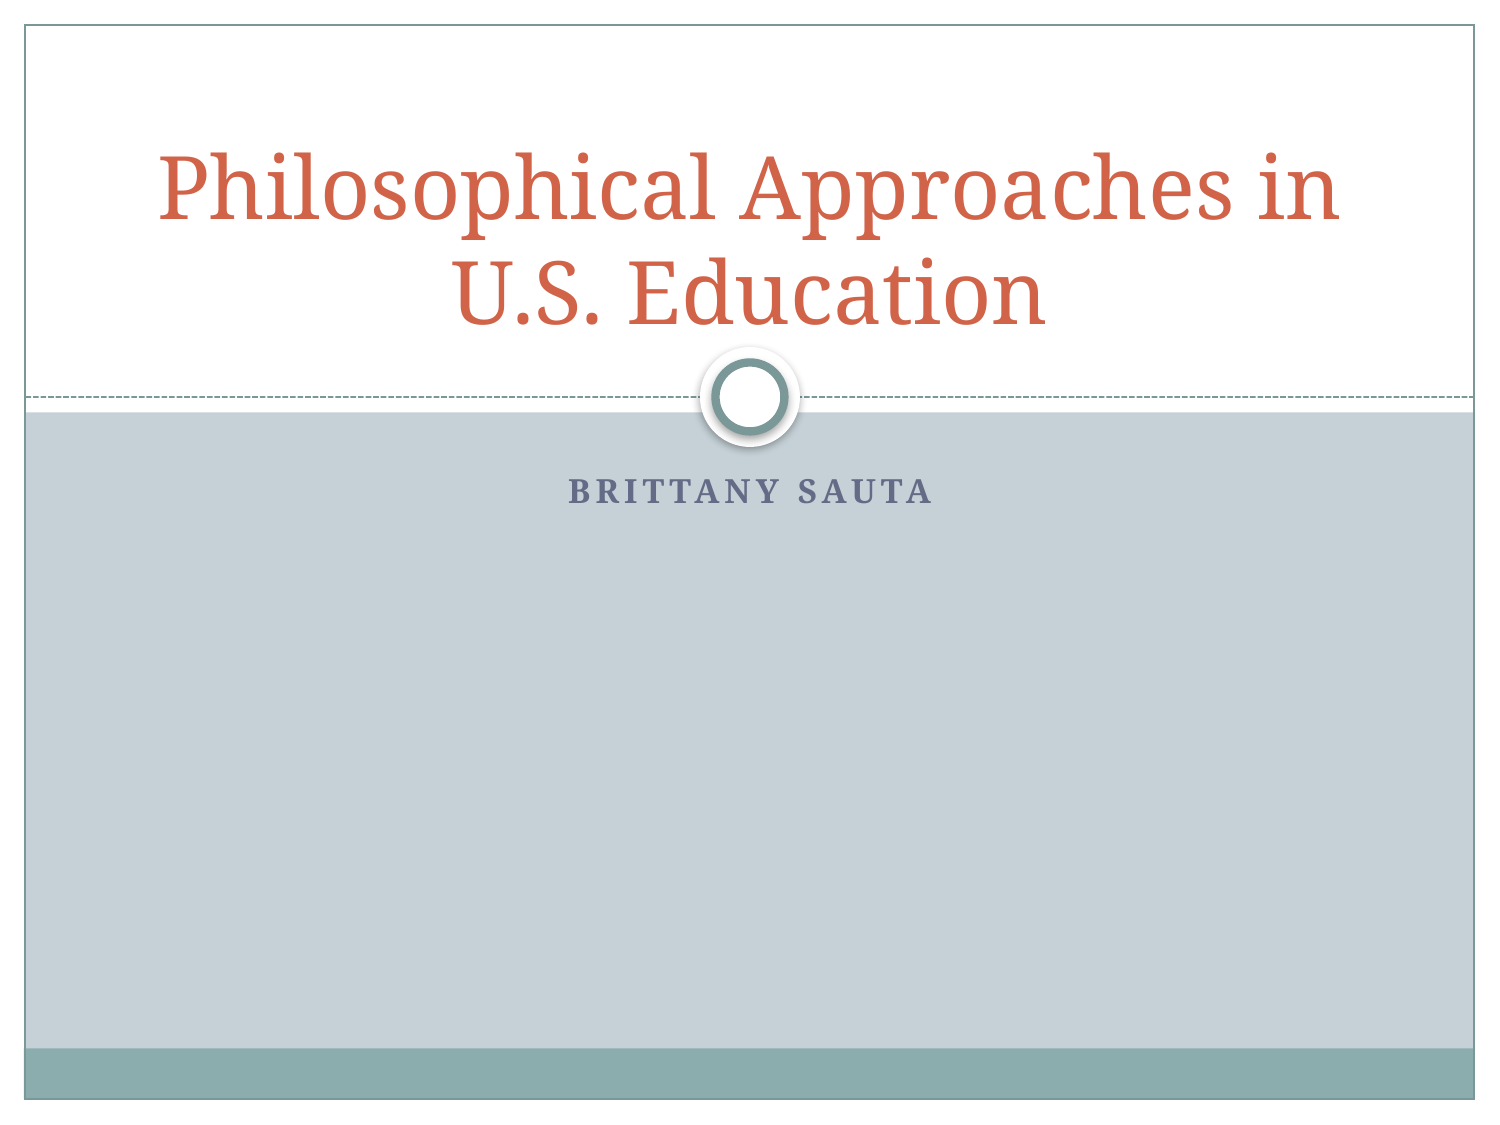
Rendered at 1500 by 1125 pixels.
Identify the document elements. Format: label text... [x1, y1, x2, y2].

title Philosophical Approaches in U.S. Education [112, 62, 1388, 350]
subtitle Brittany Sauta [225, 462, 1275, 750]
